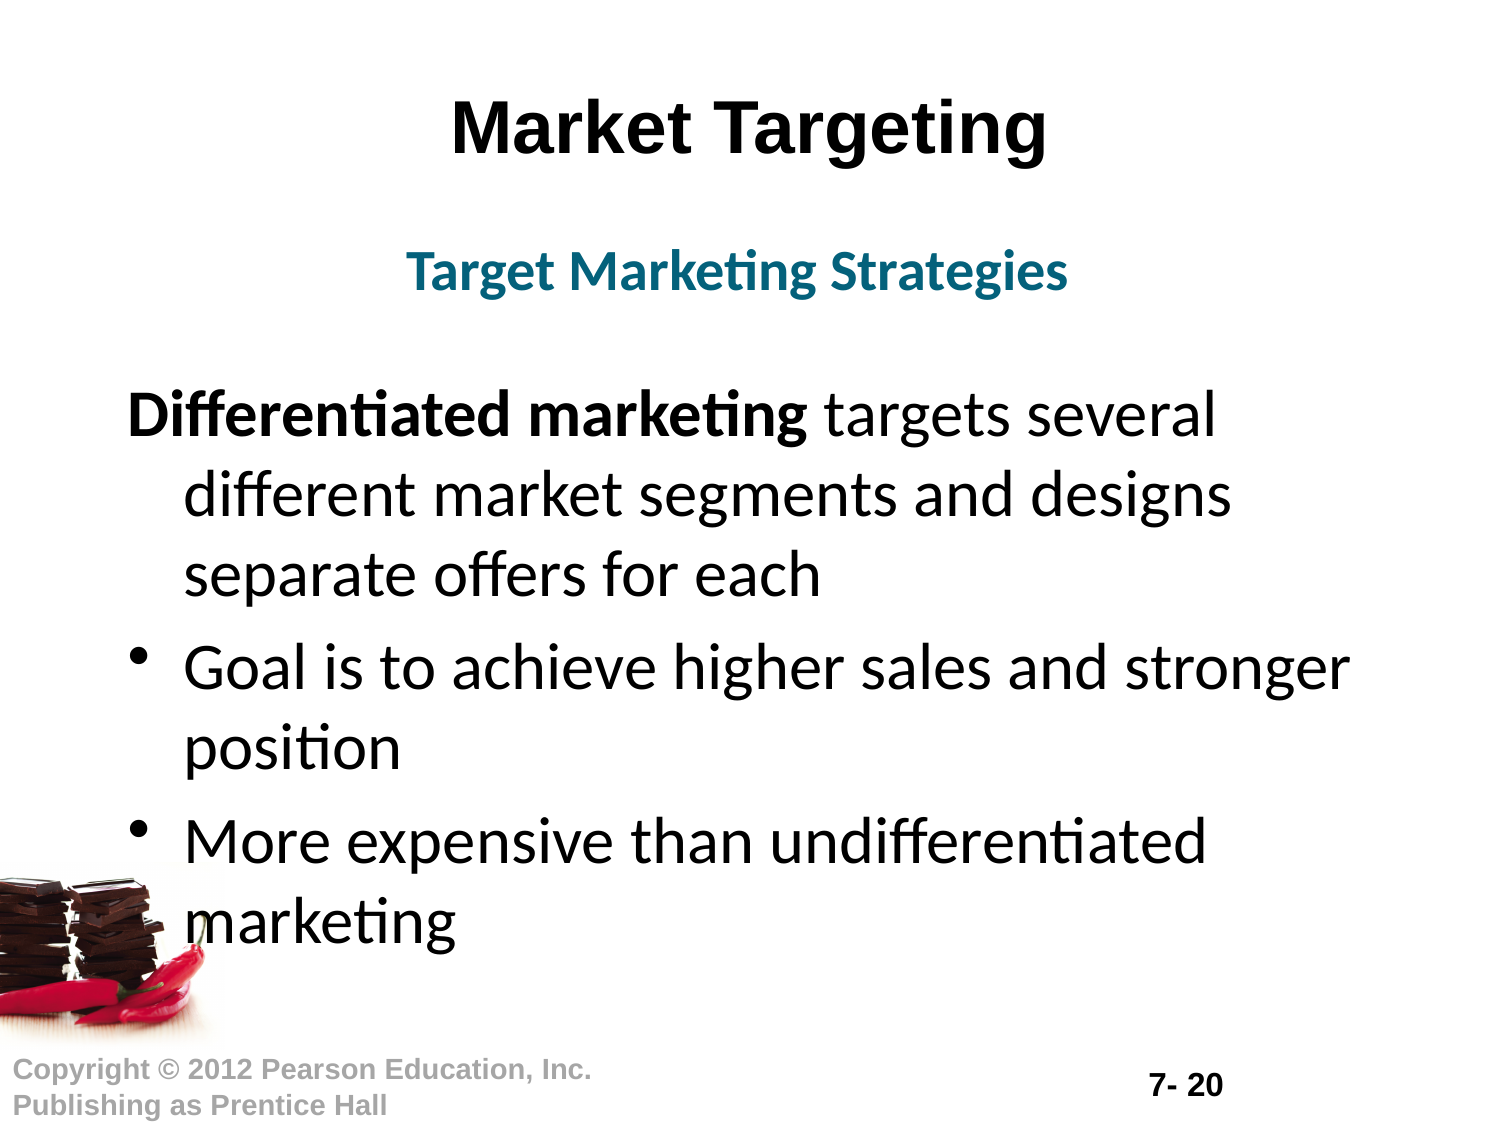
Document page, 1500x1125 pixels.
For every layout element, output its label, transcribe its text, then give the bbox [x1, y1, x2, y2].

title Market Targeting [112, 37, 1388, 226]
list Target Marketing Strategies [149, 224, 1326, 288]
list Differentiated marketing targets several different market segments and designs separate offers for each Goal is to achieve higher sales and stronger position More expensive than undifferentiated marketing [112, 362, 1388, 1038]
picture [0, 862, 225, 1050]
